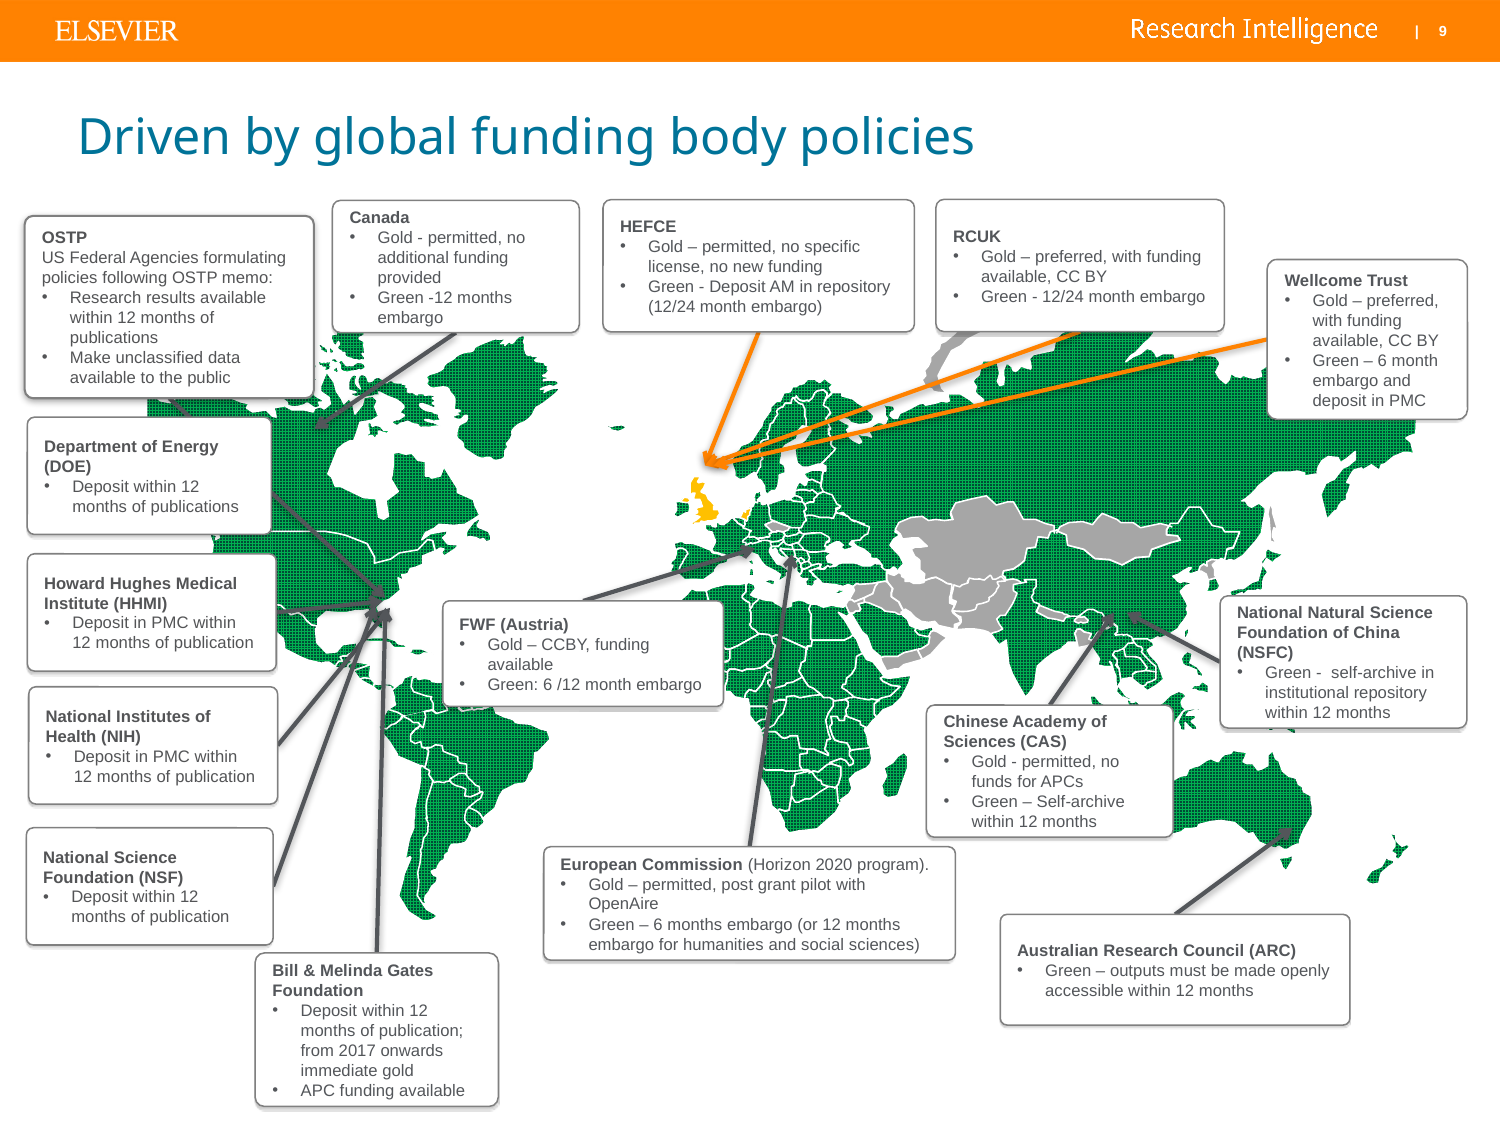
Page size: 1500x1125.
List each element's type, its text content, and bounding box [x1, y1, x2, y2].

text_box OSTP US Federal Agencies formulating policies following OSTP memo: Research results available within 12 months of publications Make unclassified data available to the public [21, 212, 318, 402]
picture [0, 0, 1500, 62]
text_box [314, 332, 456, 430]
text_box National Institutes of Health (NIH) Deposit in PMC within 12 months of publication [26, 684, 141, 807]
text_box National Natural Science Foundation of China (NSFC) Green - self-archive in institutional repository within 12 months [1421, 593, 1469, 731]
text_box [1126, 612, 1221, 663]
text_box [582, 548, 756, 602]
text_box National Science Foundation (NSF) Deposit within 12 months of publication [24, 825, 276, 948]
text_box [386, 607, 391, 746]
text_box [169, 398, 386, 599]
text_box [1049, 612, 1115, 706]
text_box European Commission (Horizon 2020 program). Gold – permitted, post grant pilot with OpenAire Green – 6 months embargo (or 12 months embargo for humanities and social sciences) [541, 931, 958, 963]
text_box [749, 553, 793, 847]
text_box HEFCE Gold – permitted, no specific license, no new funding Green - Deposit AM in repository (12/24 month embargo) [600, 197, 917, 301]
text_box Canada Gold - permitted, no additional funding provided Green -12 months embargo [330, 198, 582, 301]
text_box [713, 339, 1268, 466]
text_box Australian Research Council (ARC) Green – outputs must be made openly accessible within 12 months [998, 931, 1353, 1028]
text_box RCUK Gold – preferred, with funding available, CC BY Green - 12/24 month embargo [933, 197, 1227, 301]
text_box Bill & Melinda Gates Foundation Deposit within 12 months of publication; from 2017 onwards immediate gold APC funding available [253, 950, 501, 1109]
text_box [272, 605, 376, 887]
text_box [376, 607, 386, 954]
text_box Howard Hughes Medical Institute (HHMI) Deposit in PMC within 12 months of publication [25, 551, 141, 674]
title Driven by global funding body policies [62, 100, 1394, 169]
text_box Department of Energy (DOE) Deposit within 12 months of publications [25, 415, 141, 537]
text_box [1174, 827, 1293, 915]
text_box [275, 600, 384, 605]
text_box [146, 302, 1418, 922]
text_box Wellcome Trust Gold – preferred, with funding available, CC BY Green – 6 month embargo and deposit in PMC [1264, 257, 1470, 422]
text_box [704, 331, 1081, 466]
